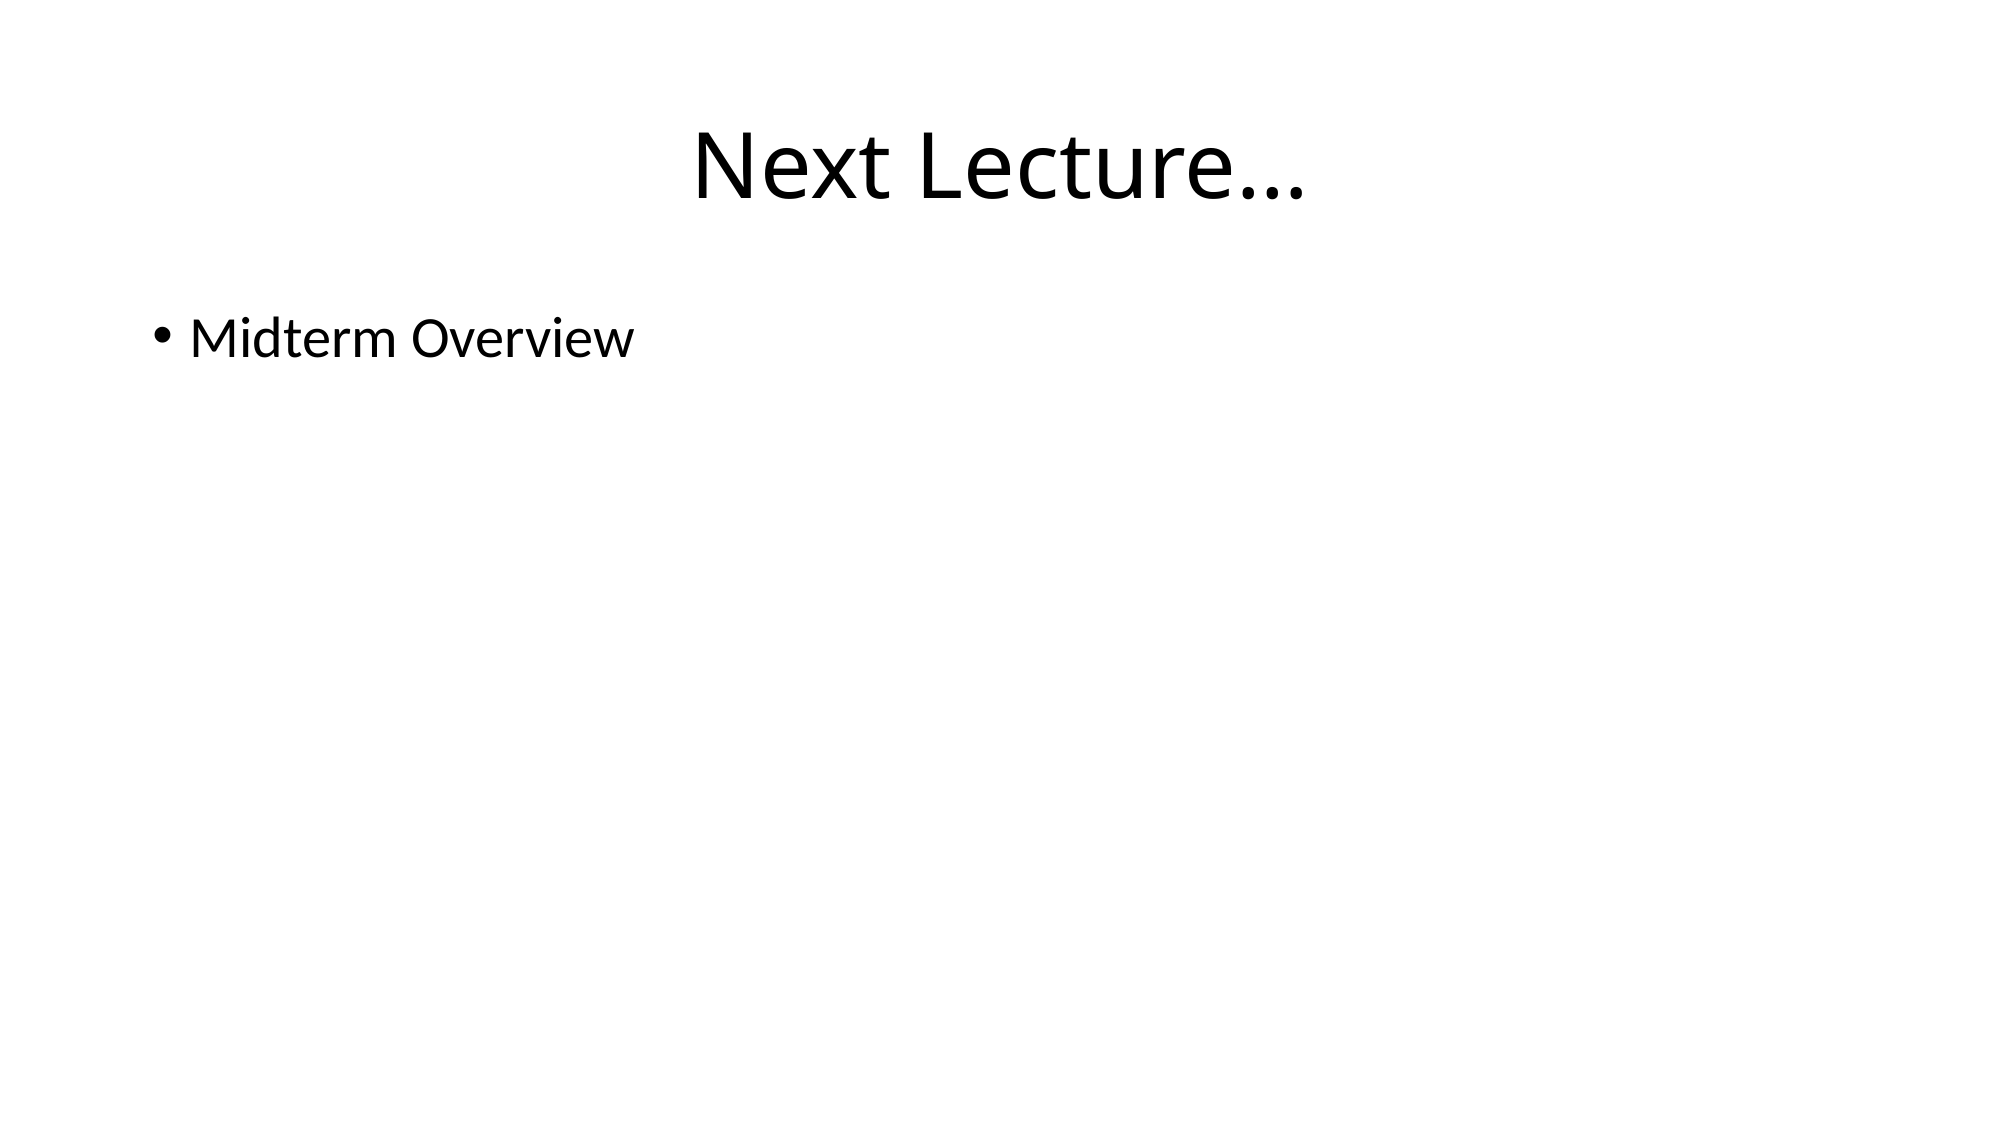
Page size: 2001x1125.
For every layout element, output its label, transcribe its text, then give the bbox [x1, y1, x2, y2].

title Next Lecture… [137, 59, 1863, 278]
list Midterm Overview [137, 299, 1863, 1014]
